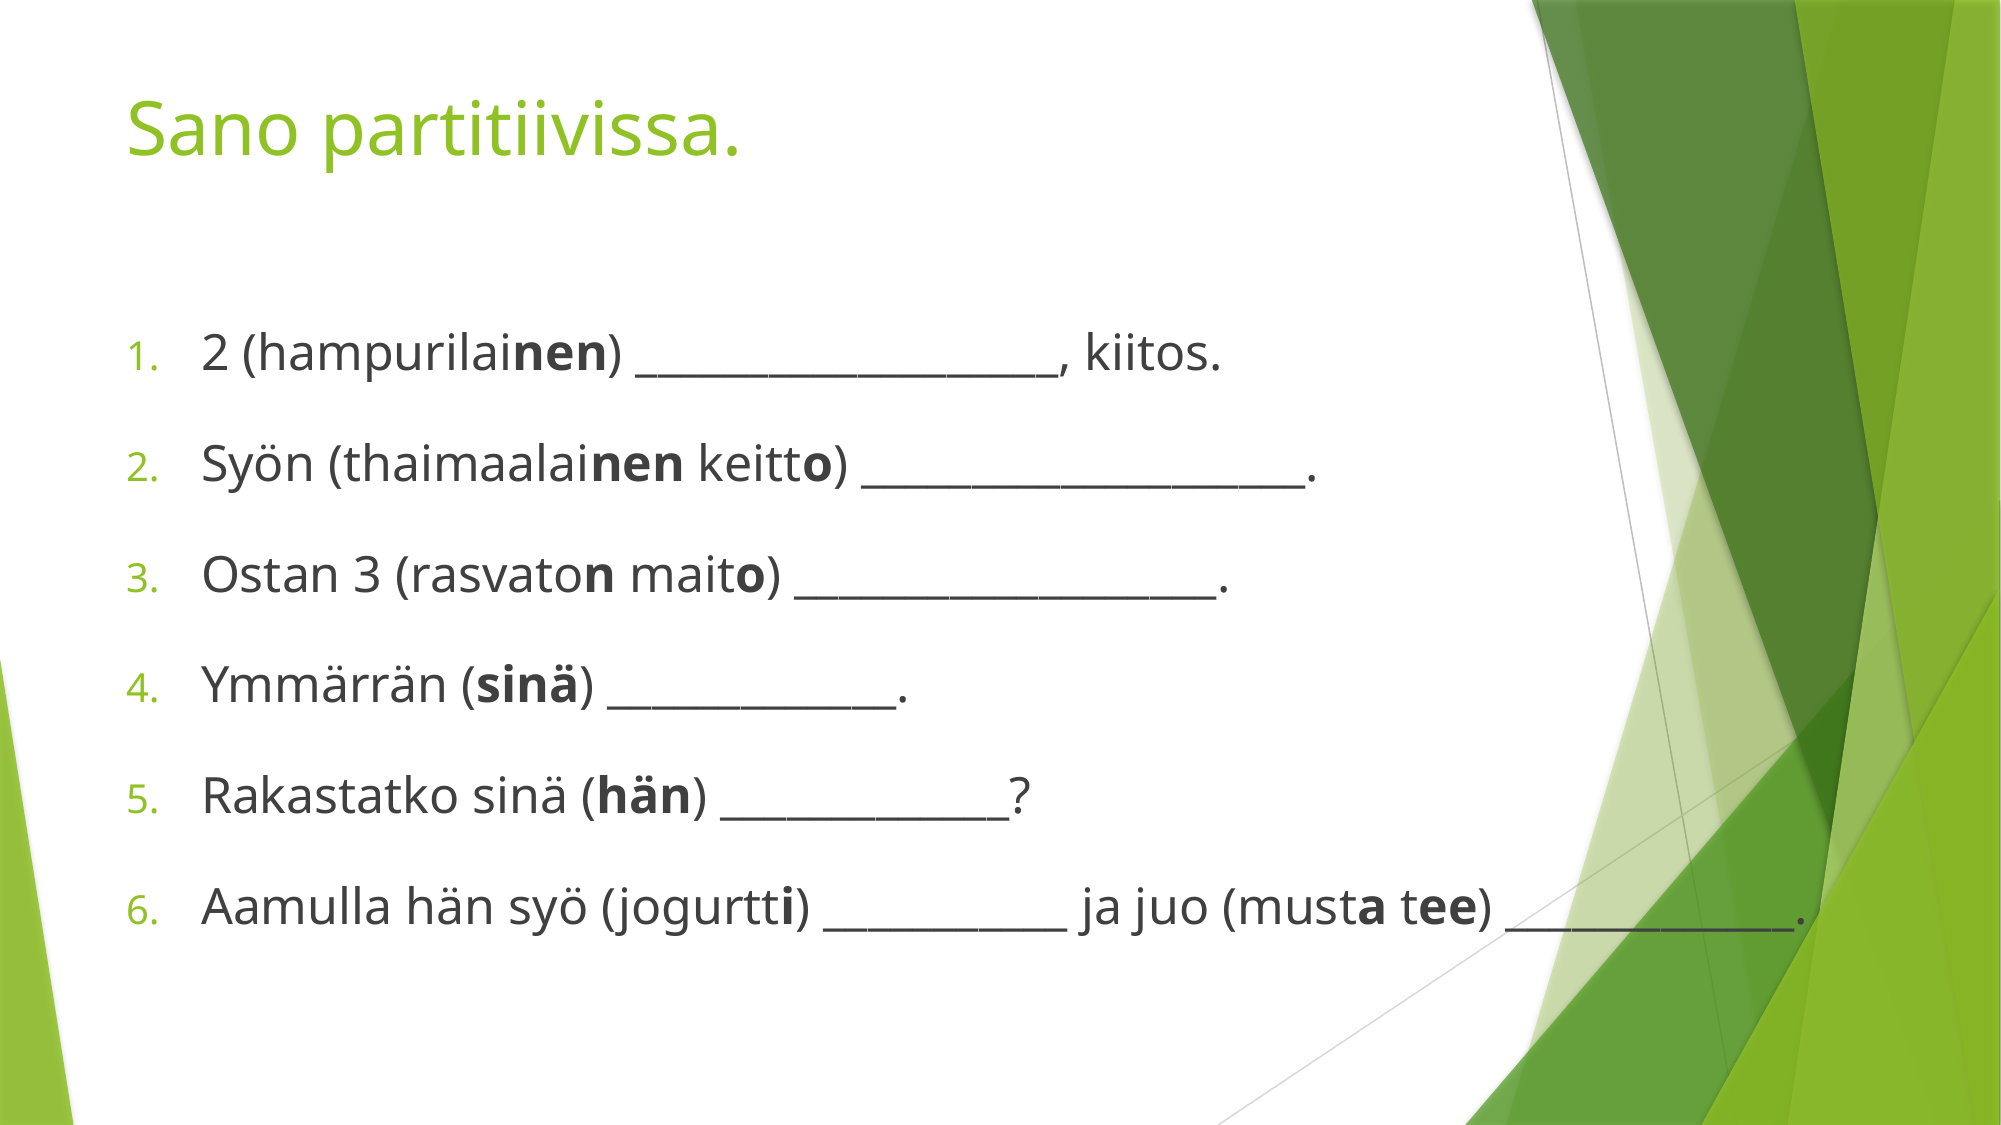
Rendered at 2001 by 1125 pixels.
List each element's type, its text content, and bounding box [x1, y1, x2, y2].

list 2 (hampurilainen) ___________________, kiitos. Syön (thaimaalainen keitto) ____________________. Ostan 3 (rasvaton maito) ___________________. Ymmärrän (sinä) _____________. Rakastatko sinä (hän) _____________? Aamulla hän syö (jogurtti) ___________ ja juo (musta tee) _____________. [111, 282, 1936, 1125]
title Sano partitiivissa. [111, 72, 1522, 219]
